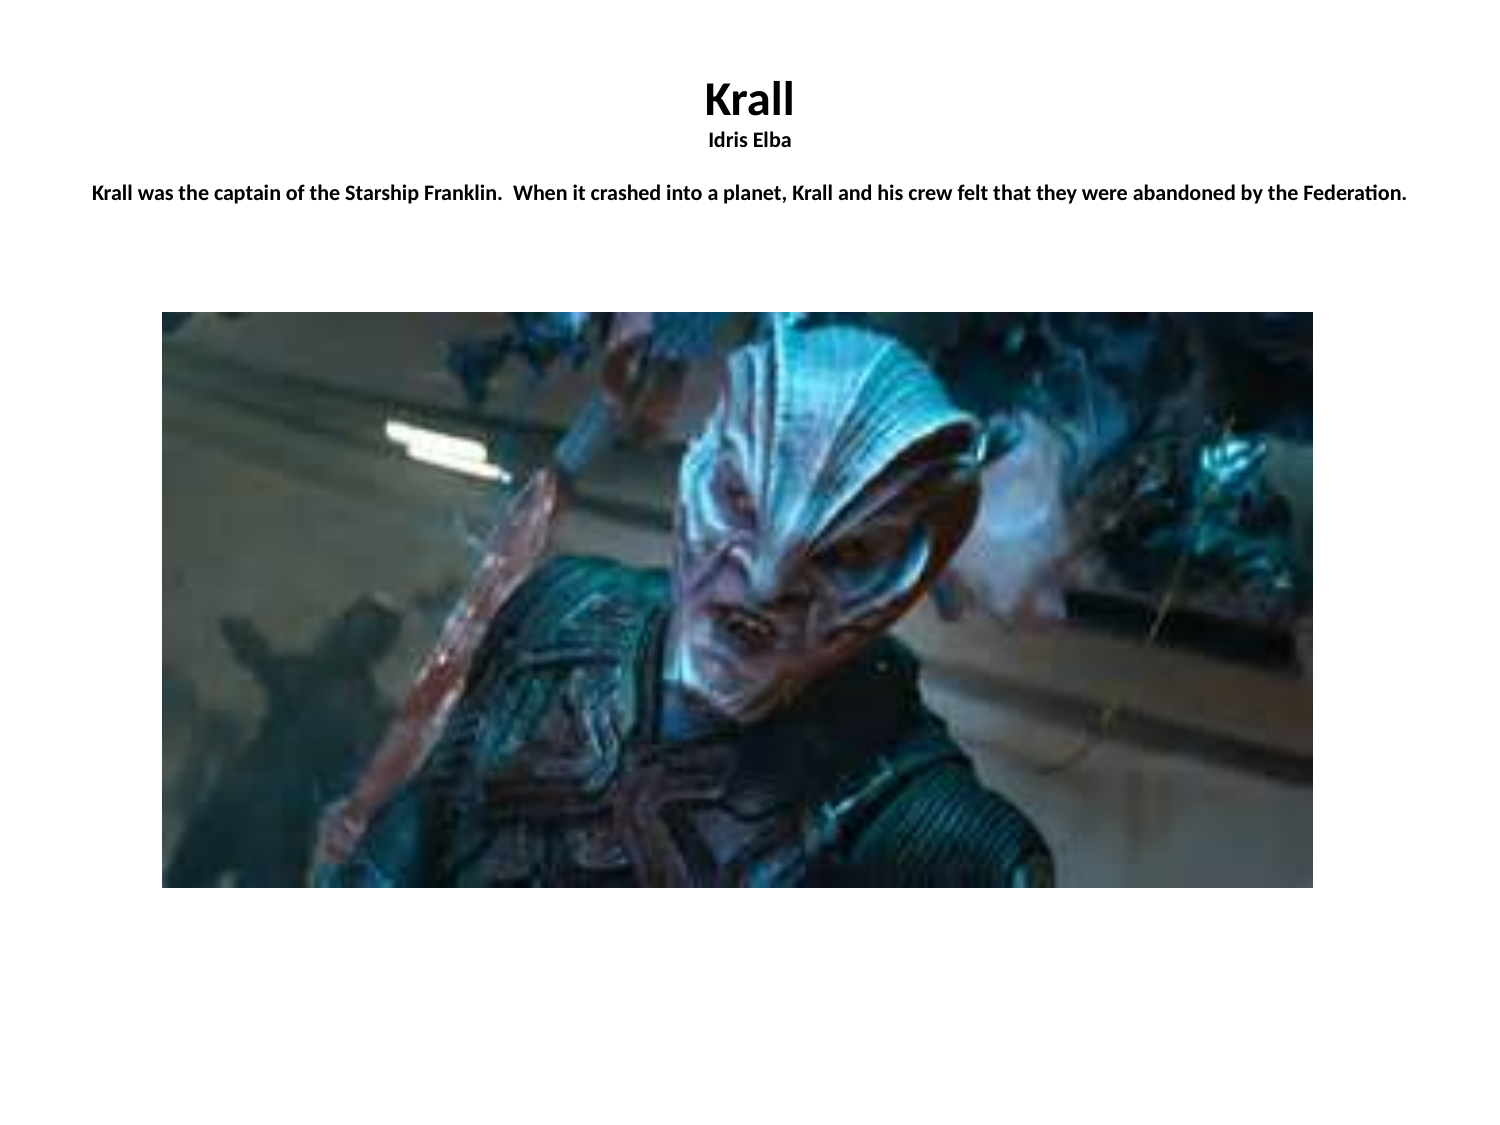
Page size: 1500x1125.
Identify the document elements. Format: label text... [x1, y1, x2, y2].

title Krall Idris Elba Krall was the captain of the Starship Franklin. When it crashed into a planet, Krall and his crew felt that they were abandoned by the Federation. [75, 45, 1425, 233]
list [162, 312, 1313, 888]
